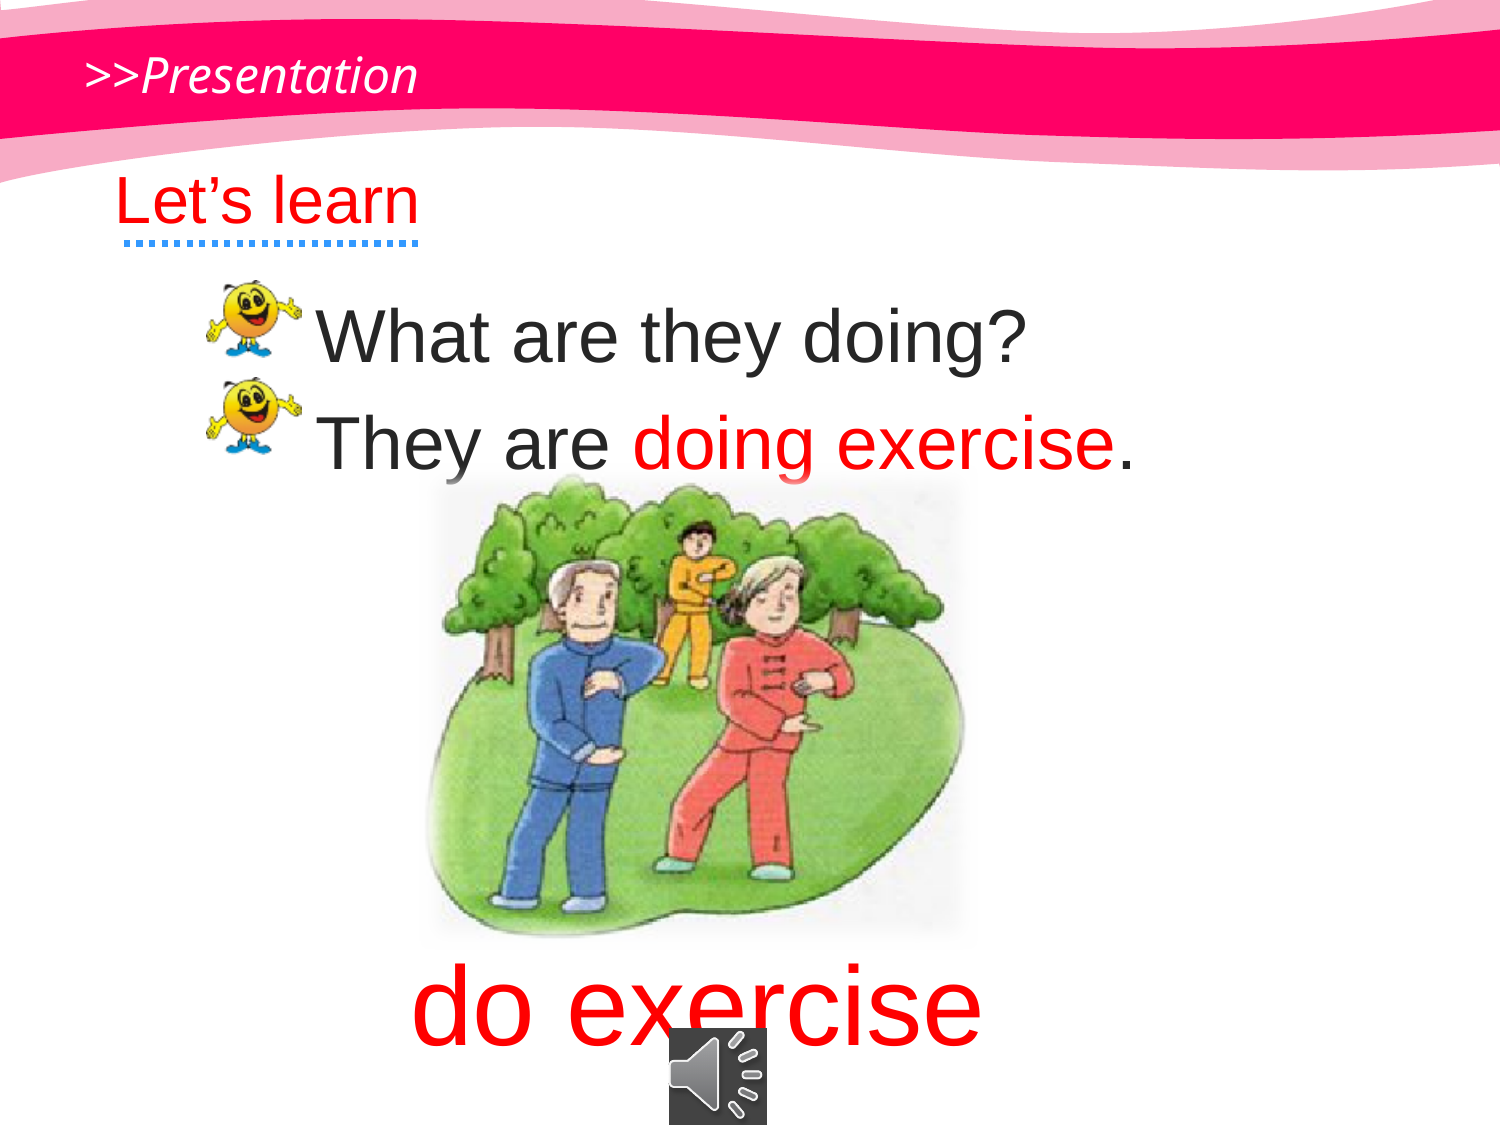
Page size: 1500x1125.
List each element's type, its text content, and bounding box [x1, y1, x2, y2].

text_box do exercise [395, 857, 1172, 1076]
text_box What are they doing? [301, 234, 1058, 341]
picture [206, 377, 302, 458]
text_box >>Presentation [68, 42, 609, 158]
picture [419, 463, 978, 950]
text_box They are doing exercise. [301, 341, 1317, 492]
text_box Let’s learn [100, 149, 561, 235]
picture [206, 280, 302, 361]
picture [667, 1027, 768, 1125]
